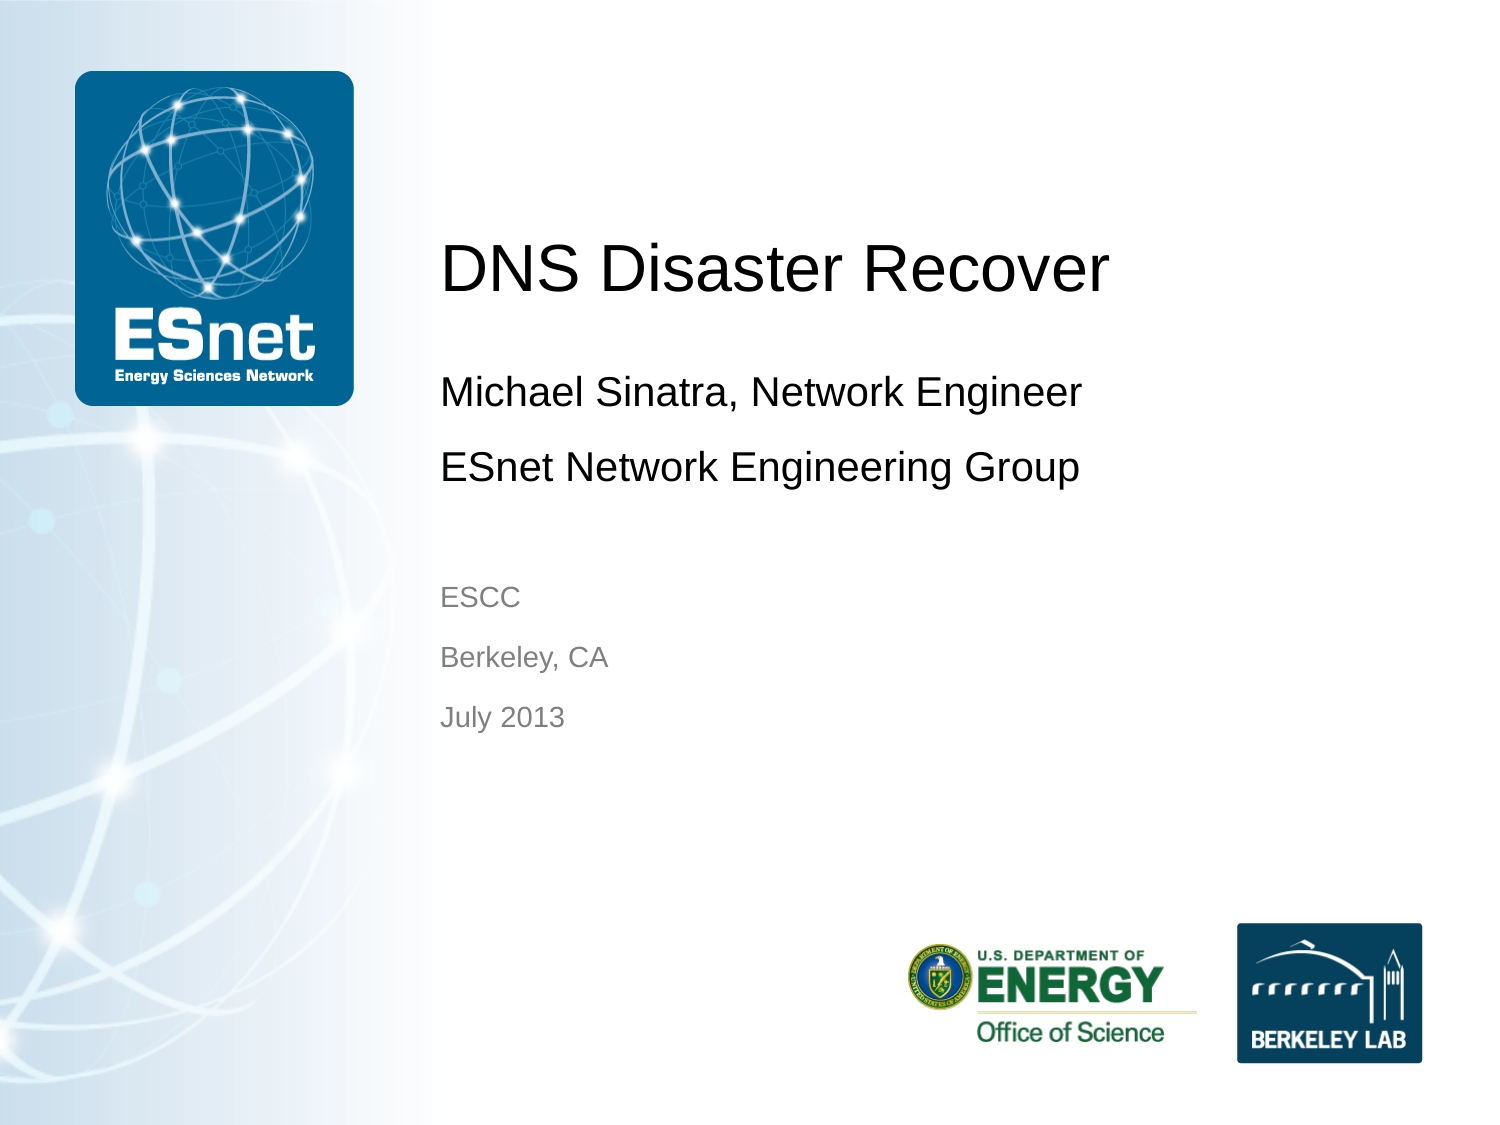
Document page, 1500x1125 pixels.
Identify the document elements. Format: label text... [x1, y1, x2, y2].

subtitle Michael Sinatra, Network Engineer ESnet Network Engineering Group [424, 349, 1426, 498]
list ESCC Berkeley, CA July 2013 [424, 562, 1163, 742]
picture [908, 944, 1197, 1042]
picture [1234, 920, 1425, 1066]
picture [0, 0, 460, 1125]
title DNS Disaster Recover [424, 70, 1426, 313]
